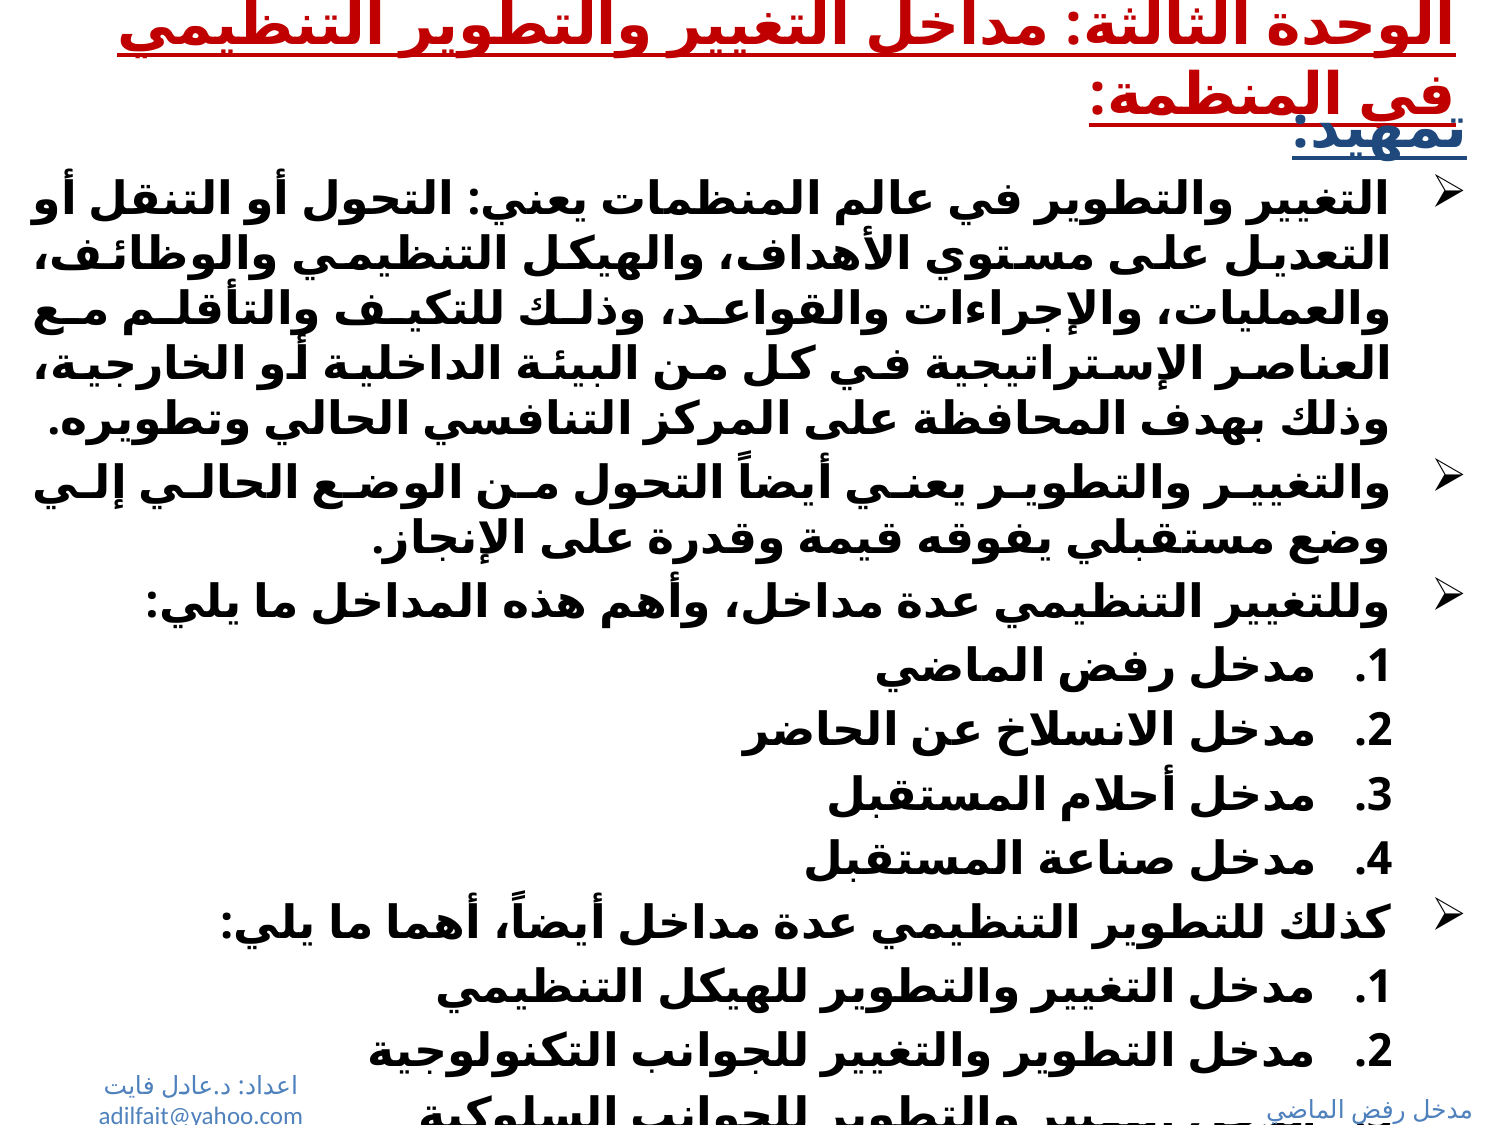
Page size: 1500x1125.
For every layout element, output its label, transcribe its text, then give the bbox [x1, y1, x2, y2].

text_box اعداد: د.عادل فايت adilfait@yahoo.com [2, 1076, 400, 1123]
subtitle تمهيد: التغيير والتطوير في عالم المنظمات يعني: التحول أو التنقل أو التعديل على مستوي الأهداف، والهيكل التنظيمي والوظائف، والعمليات، والإجراءات والقواعد، وذلك للتكيف والتأقلم مع العناصر الإستراتيجية في كل من البيئة الداخلية أو الخارجية، وذلك بهدف المحافظة على المركز التنافسي الحالي وتطويره. والتغيير والتطوير يعني أيضاً التحول من الوضع الحالي إلي وضع مستقبلي يفوقه قيمة وقدرة على الإنجاز. وللتغيير التنظيمي عدة مداخل، وأهم هذه المداخل ما يلي: مدخل رفض الماضي مدخل الانسلاخ عن الحاضر مدخل أحلام المستقبل مدخل صناعة المستقبل كذلك للتطوير التنظيمي عدة مداخل أيضاً، أهما ما يلي: مدخل التغيير والتطوير للهيكل التنظيمي مدخل التطوير والتغيير للجوانب التكنولوجية مدخل التغيير والتطوير للجوانب السلوكية [17, 82, 1483, 1106]
text_box مدخل رفض الماضي [1091, 1095, 1490, 1123]
title الوحدة الثالثة: مداخل التغيير والتطوير التنظيمي في المنظمة: [29, 19, 1471, 82]
